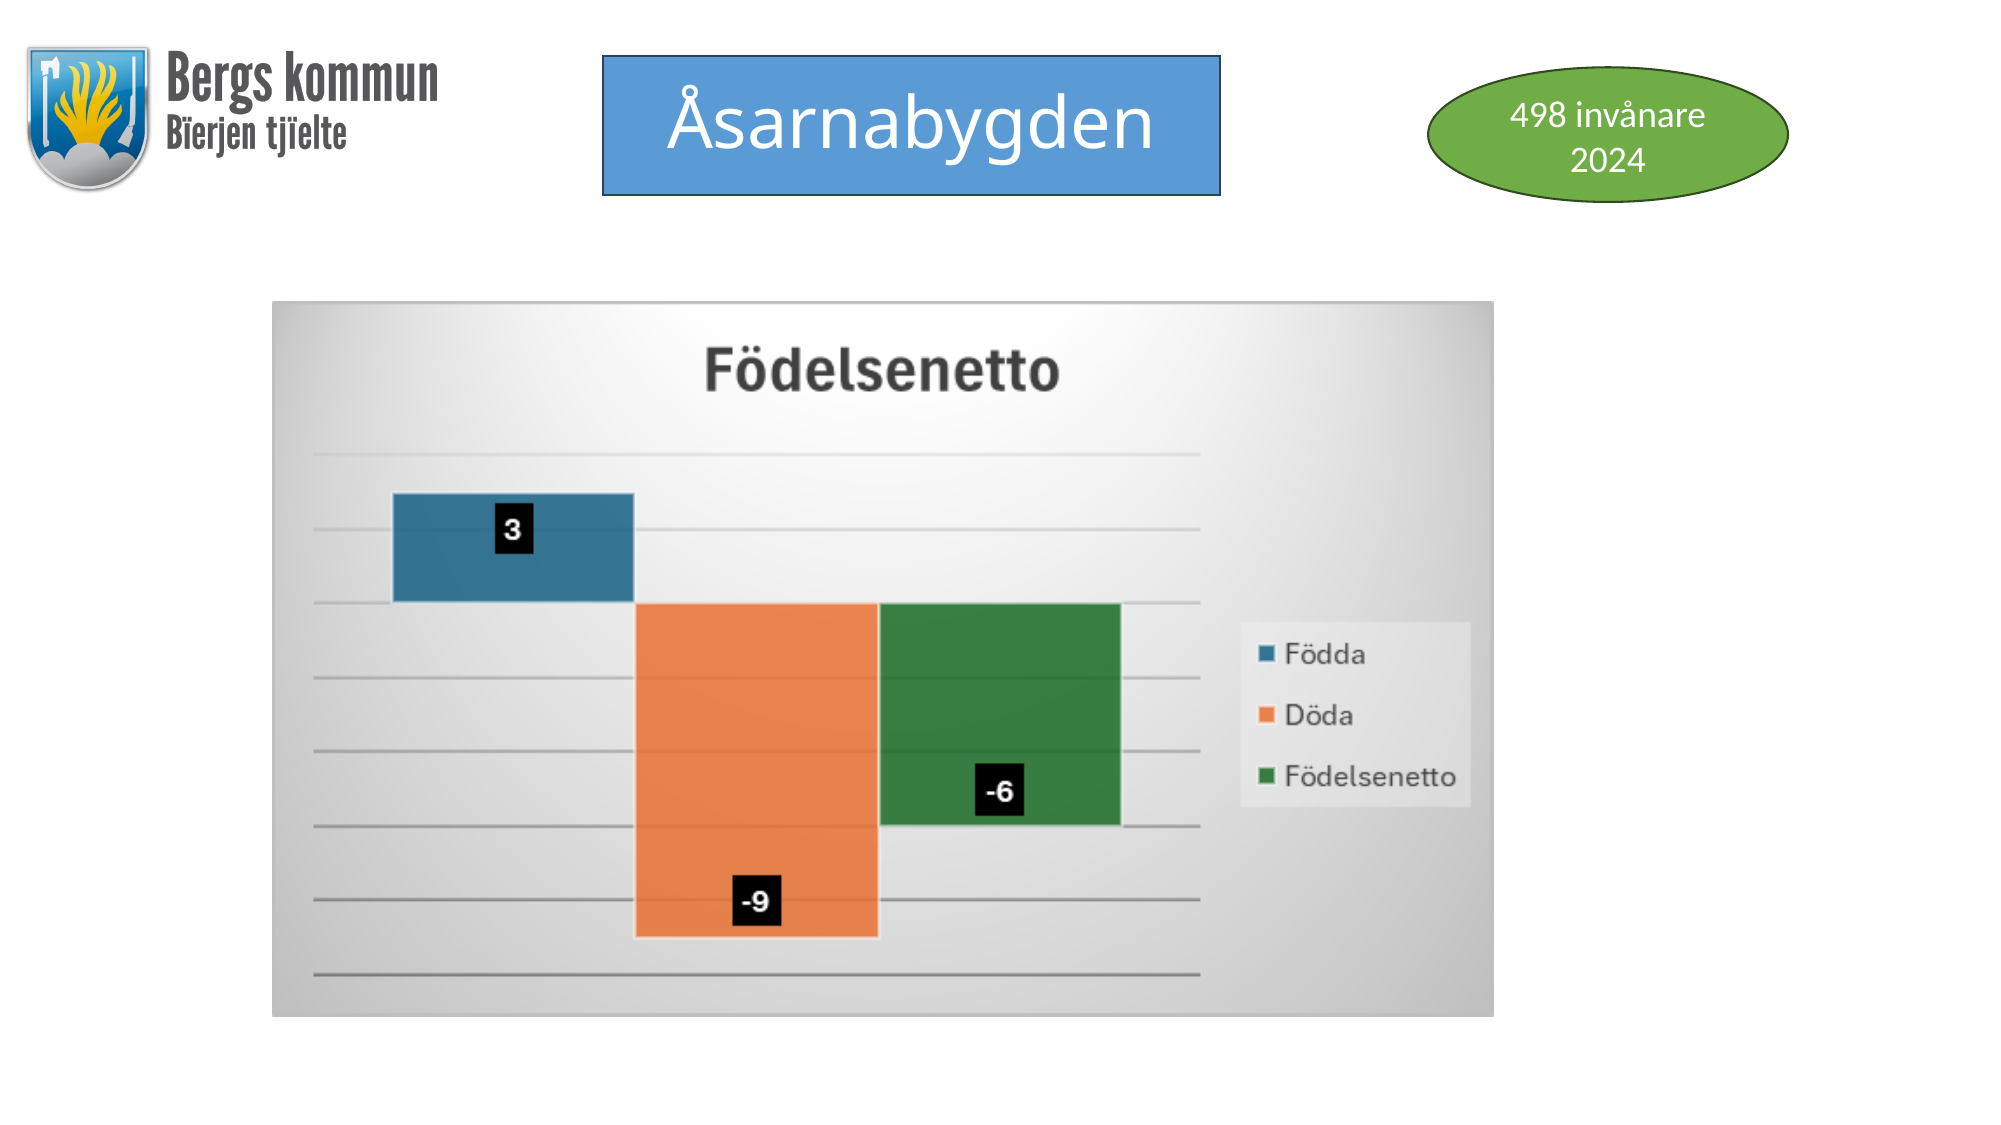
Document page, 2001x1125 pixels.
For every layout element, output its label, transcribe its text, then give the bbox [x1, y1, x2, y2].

picture [23, 43, 437, 196]
title Åsarnabygden [602, 55, 1221, 196]
picture [272, 301, 1495, 1017]
text_box 498 invånare 2024 [1427, 66, 1790, 204]
